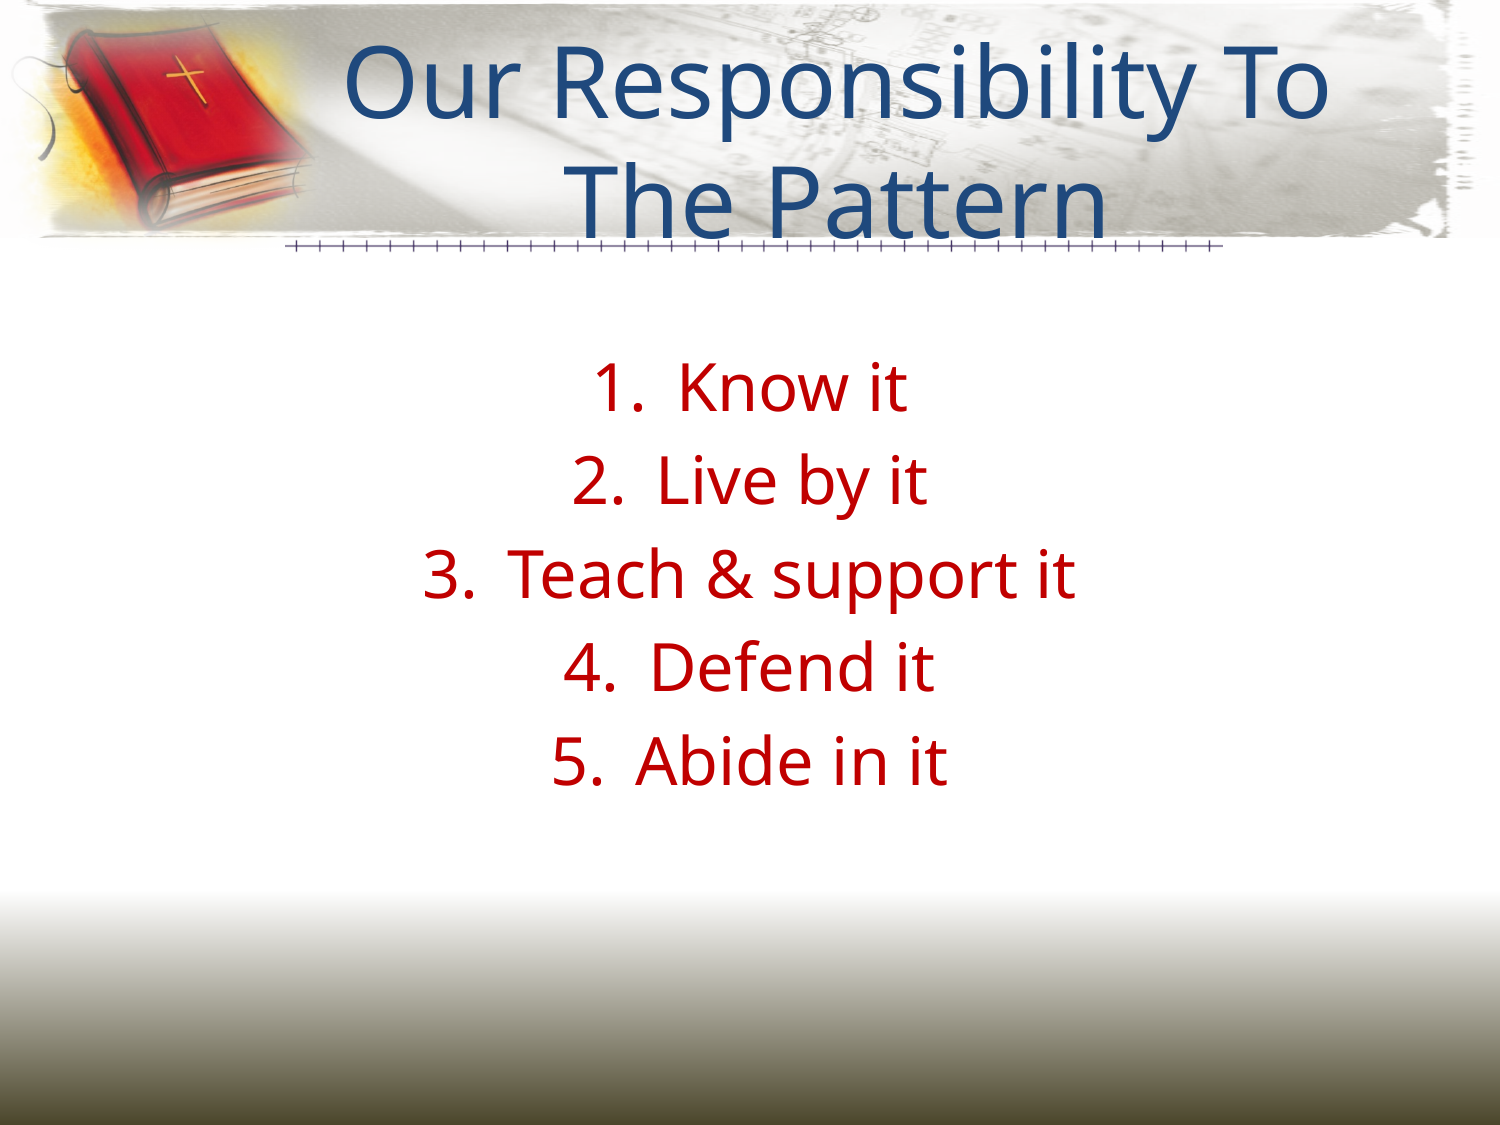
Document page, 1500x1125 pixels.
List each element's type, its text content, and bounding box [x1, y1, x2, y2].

picture [78, 79, 249, 172]
title Our Responsibility To The Pattern [249, 45, 1425, 233]
picture [285, 237, 1223, 254]
list Know it Live by it Teach & support it Defend it Abide in it [75, 337, 1425, 1005]
